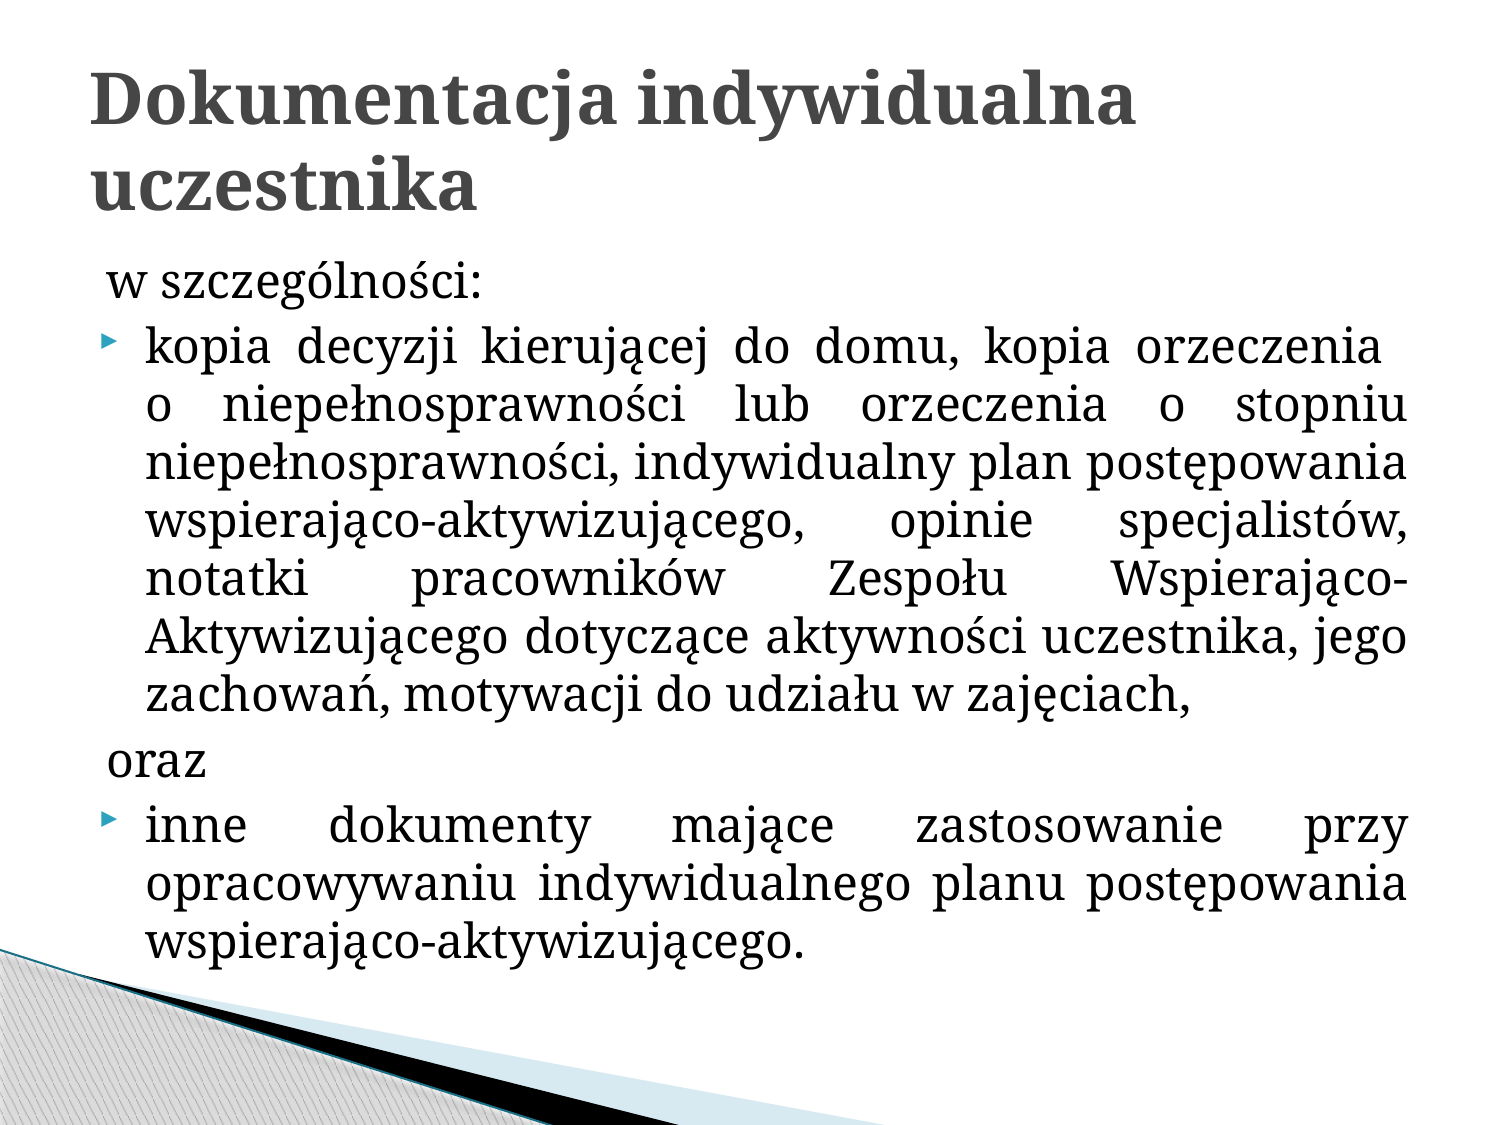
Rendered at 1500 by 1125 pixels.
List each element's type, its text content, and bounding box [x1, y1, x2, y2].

title Dokumentacja indywidualna uczestnika [75, 45, 1425, 233]
list w szczególności: kopia decyzji kierującej do domu, kopia orzeczenia o niepełnosprawności lub orzeczenia o stopniu niepełnosprawności, indywidualny plan postępowania wspierająco-aktywizującego, opinie specjalistów, notatki pracowników Zespołu Wspierająco-Aktywizującego dotyczące aktywności uczestnika, jego zachowań, motywacji do udziału w zajęciach, oraz inne dokumenty mające zastosowanie przy opracowywaniu indywidualnego planu postępowania wspierająco-aktywizującego. [75, 243, 1425, 986]
